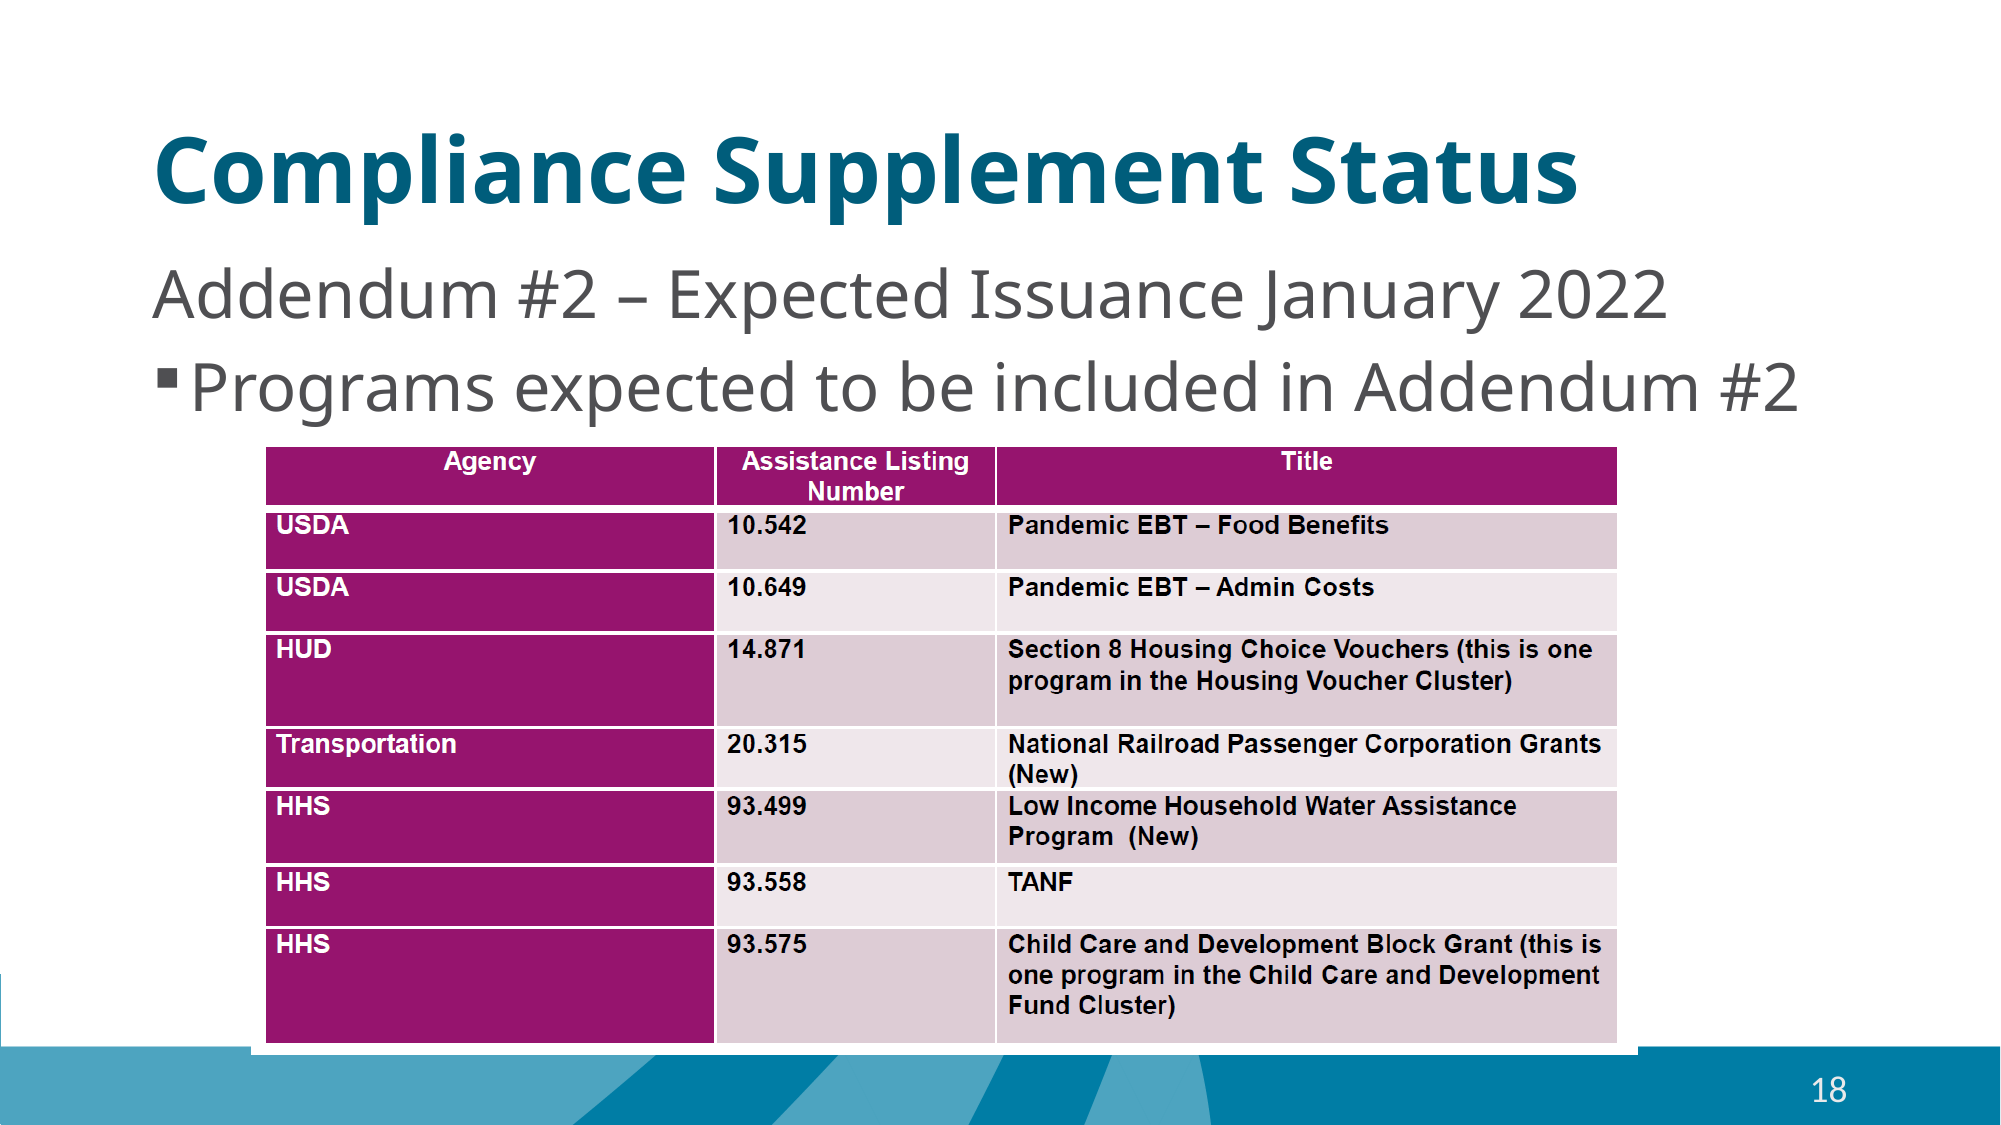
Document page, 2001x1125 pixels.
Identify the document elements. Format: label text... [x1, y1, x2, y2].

slide_number 18 [1412, 1050, 1863, 1125]
title Compliance Supplement Status [137, 59, 1863, 231]
picture [0, 0, 2001, 1125]
list Addendum #2 – Expected Issuance January 2022 Programs expected to be included in Addendum #2 [137, 253, 1863, 1027]
